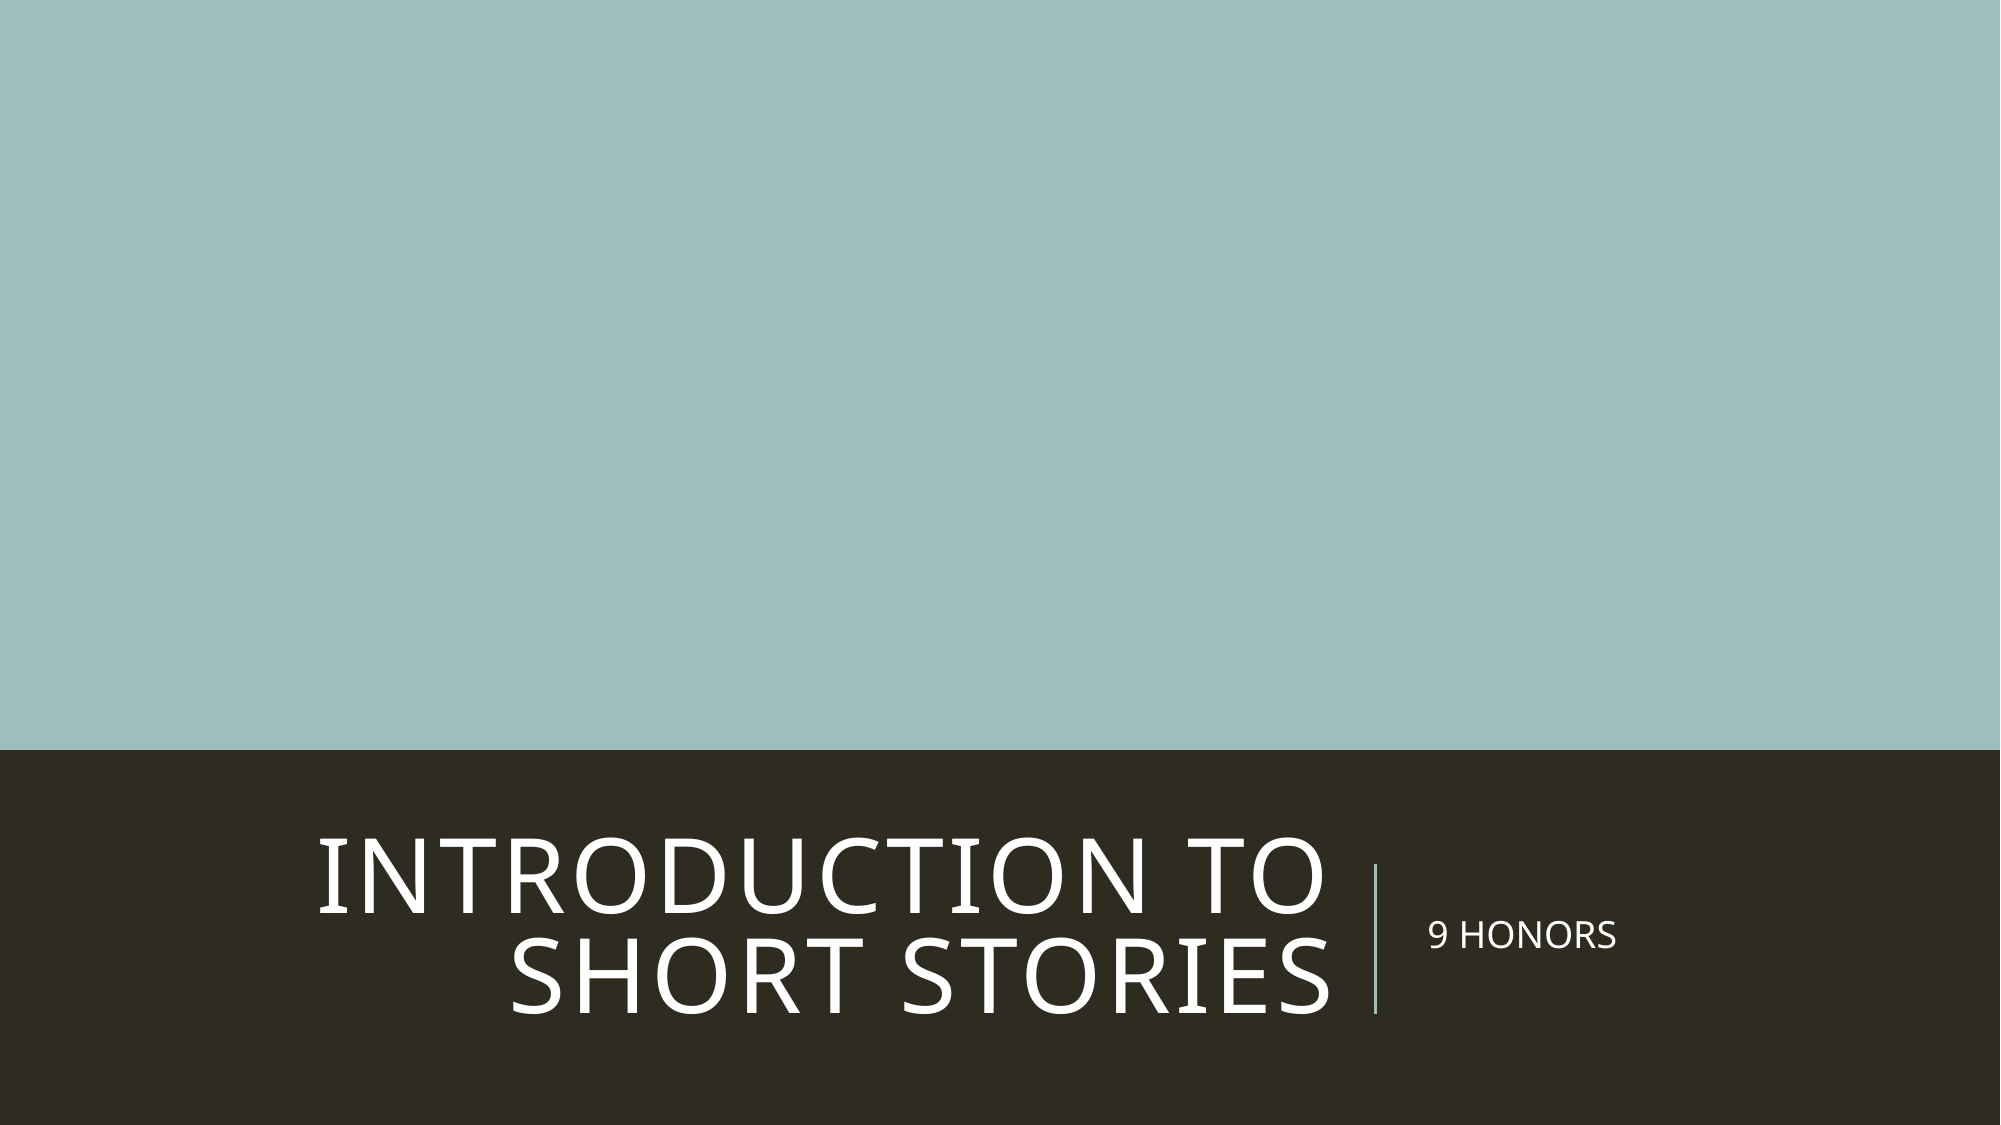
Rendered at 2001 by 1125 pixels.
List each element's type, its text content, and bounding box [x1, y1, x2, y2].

subtitle 9 HONORS [1412, 813, 1938, 1054]
title Introduction to short stories [75, 813, 1350, 1054]
